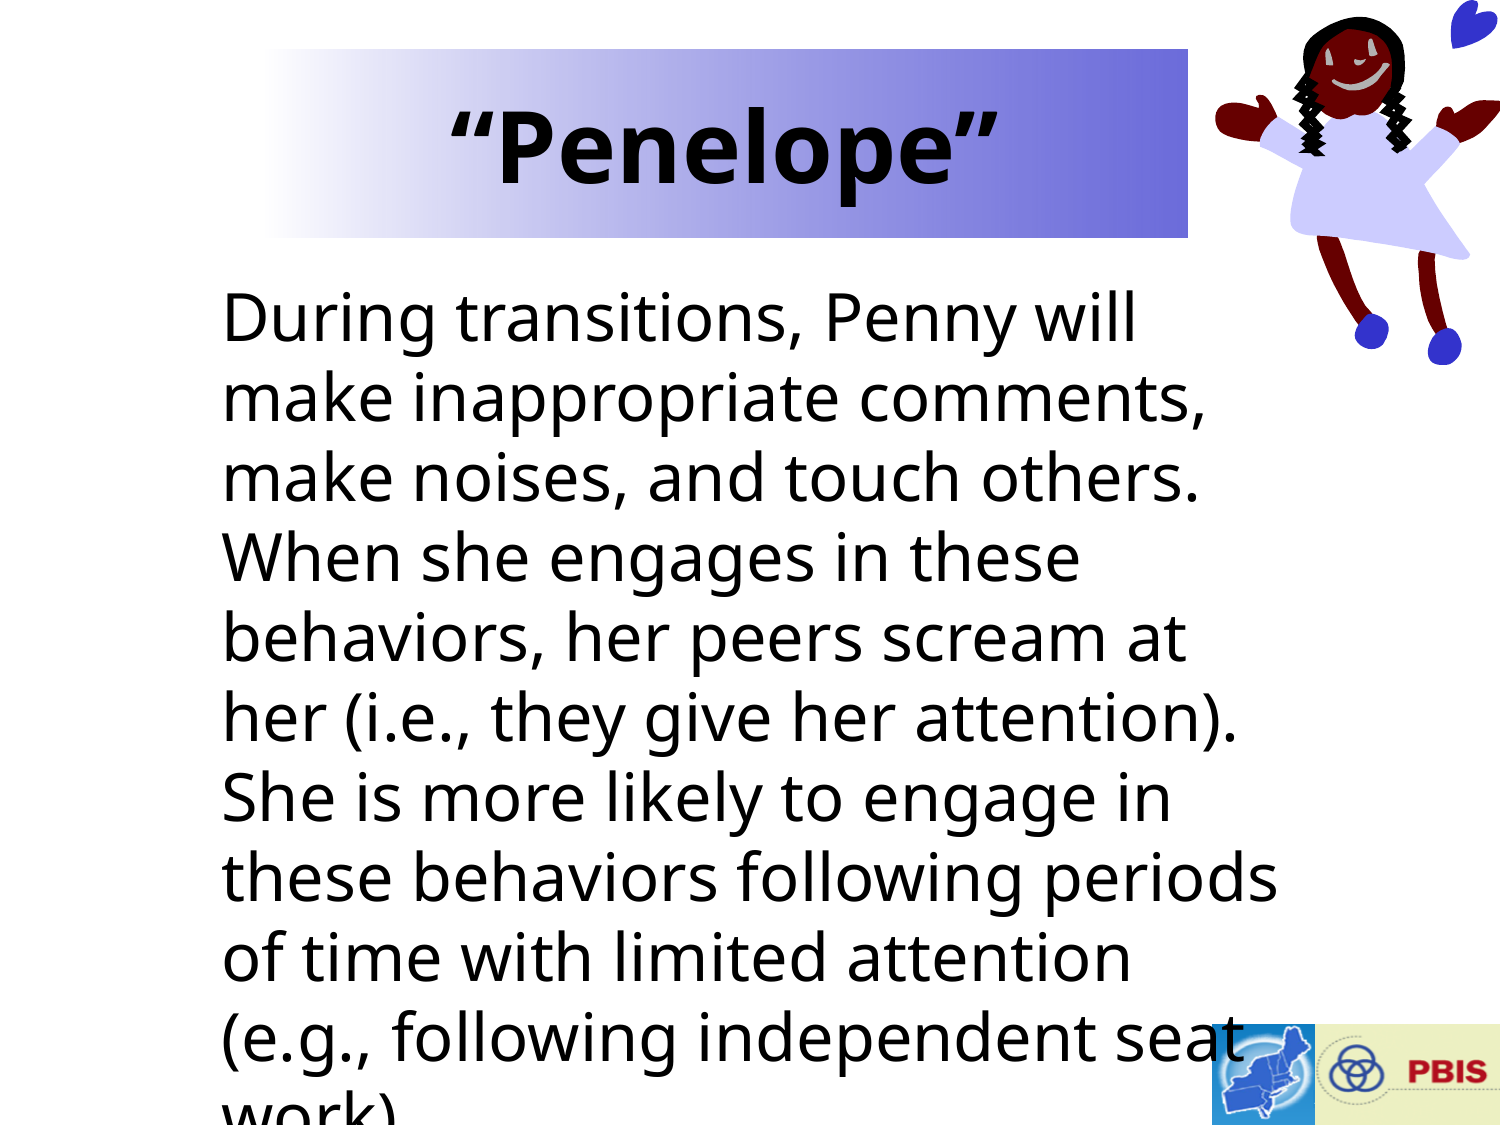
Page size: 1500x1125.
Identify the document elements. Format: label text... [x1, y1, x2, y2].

title “Penelope” [262, 49, 1188, 238]
picture [1212, 0, 1500, 365]
list During transitions, Penny will make inappropriate comments, make noises, and touch others. When she engages in these behaviors, her peers scream at her (i.e., they give her attention). She is more likely to engage in these behaviors following periods of time with limited attention (e.g., following independent seat work). [149, 267, 1313, 1093]
picture [1212, 1024, 1500, 1125]
